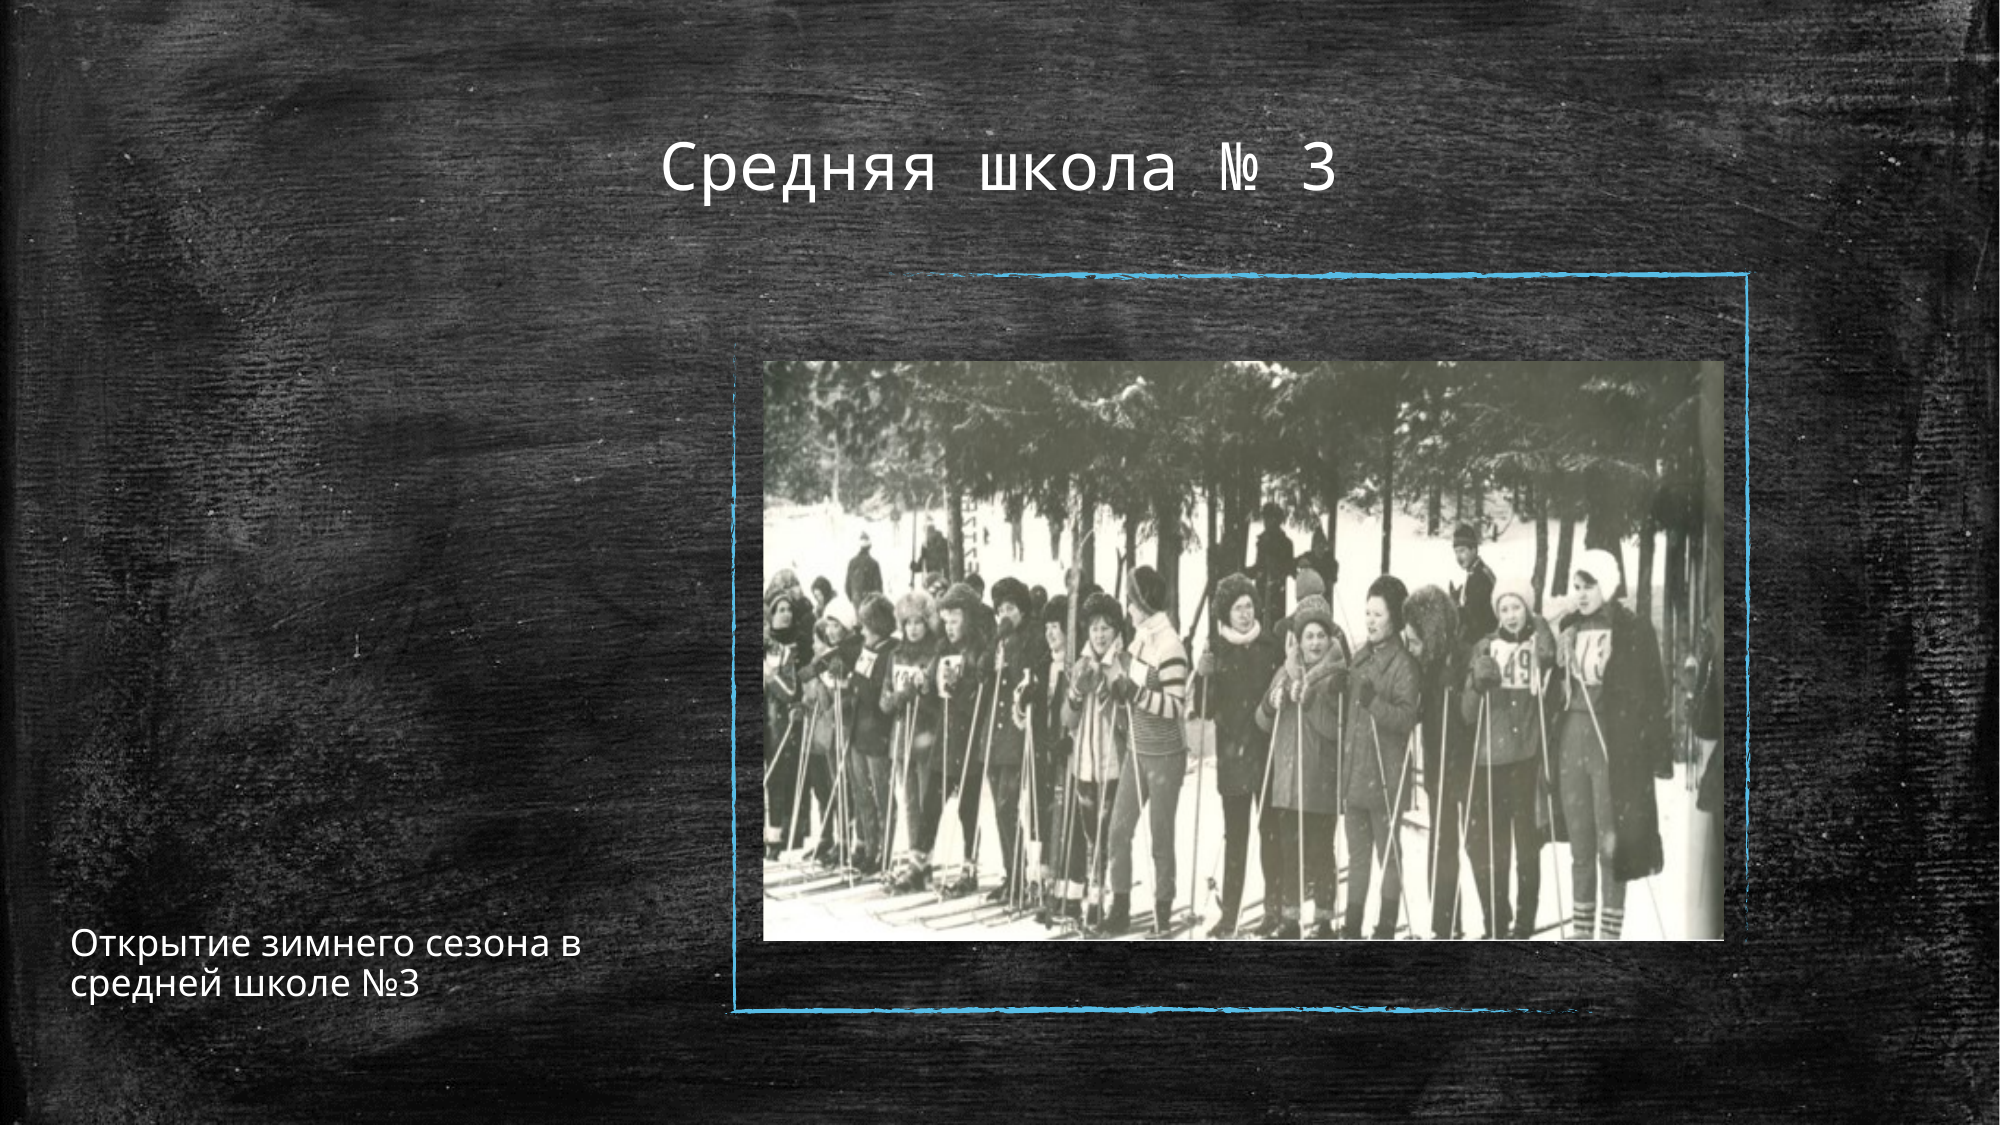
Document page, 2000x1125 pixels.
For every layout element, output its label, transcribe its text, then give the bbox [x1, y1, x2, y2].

title Средняя школа № 3 [249, 45, 1750, 213]
list Открытие зимнего сезона в средней школе №3 [54, 562, 700, 1013]
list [763, 361, 1724, 941]
